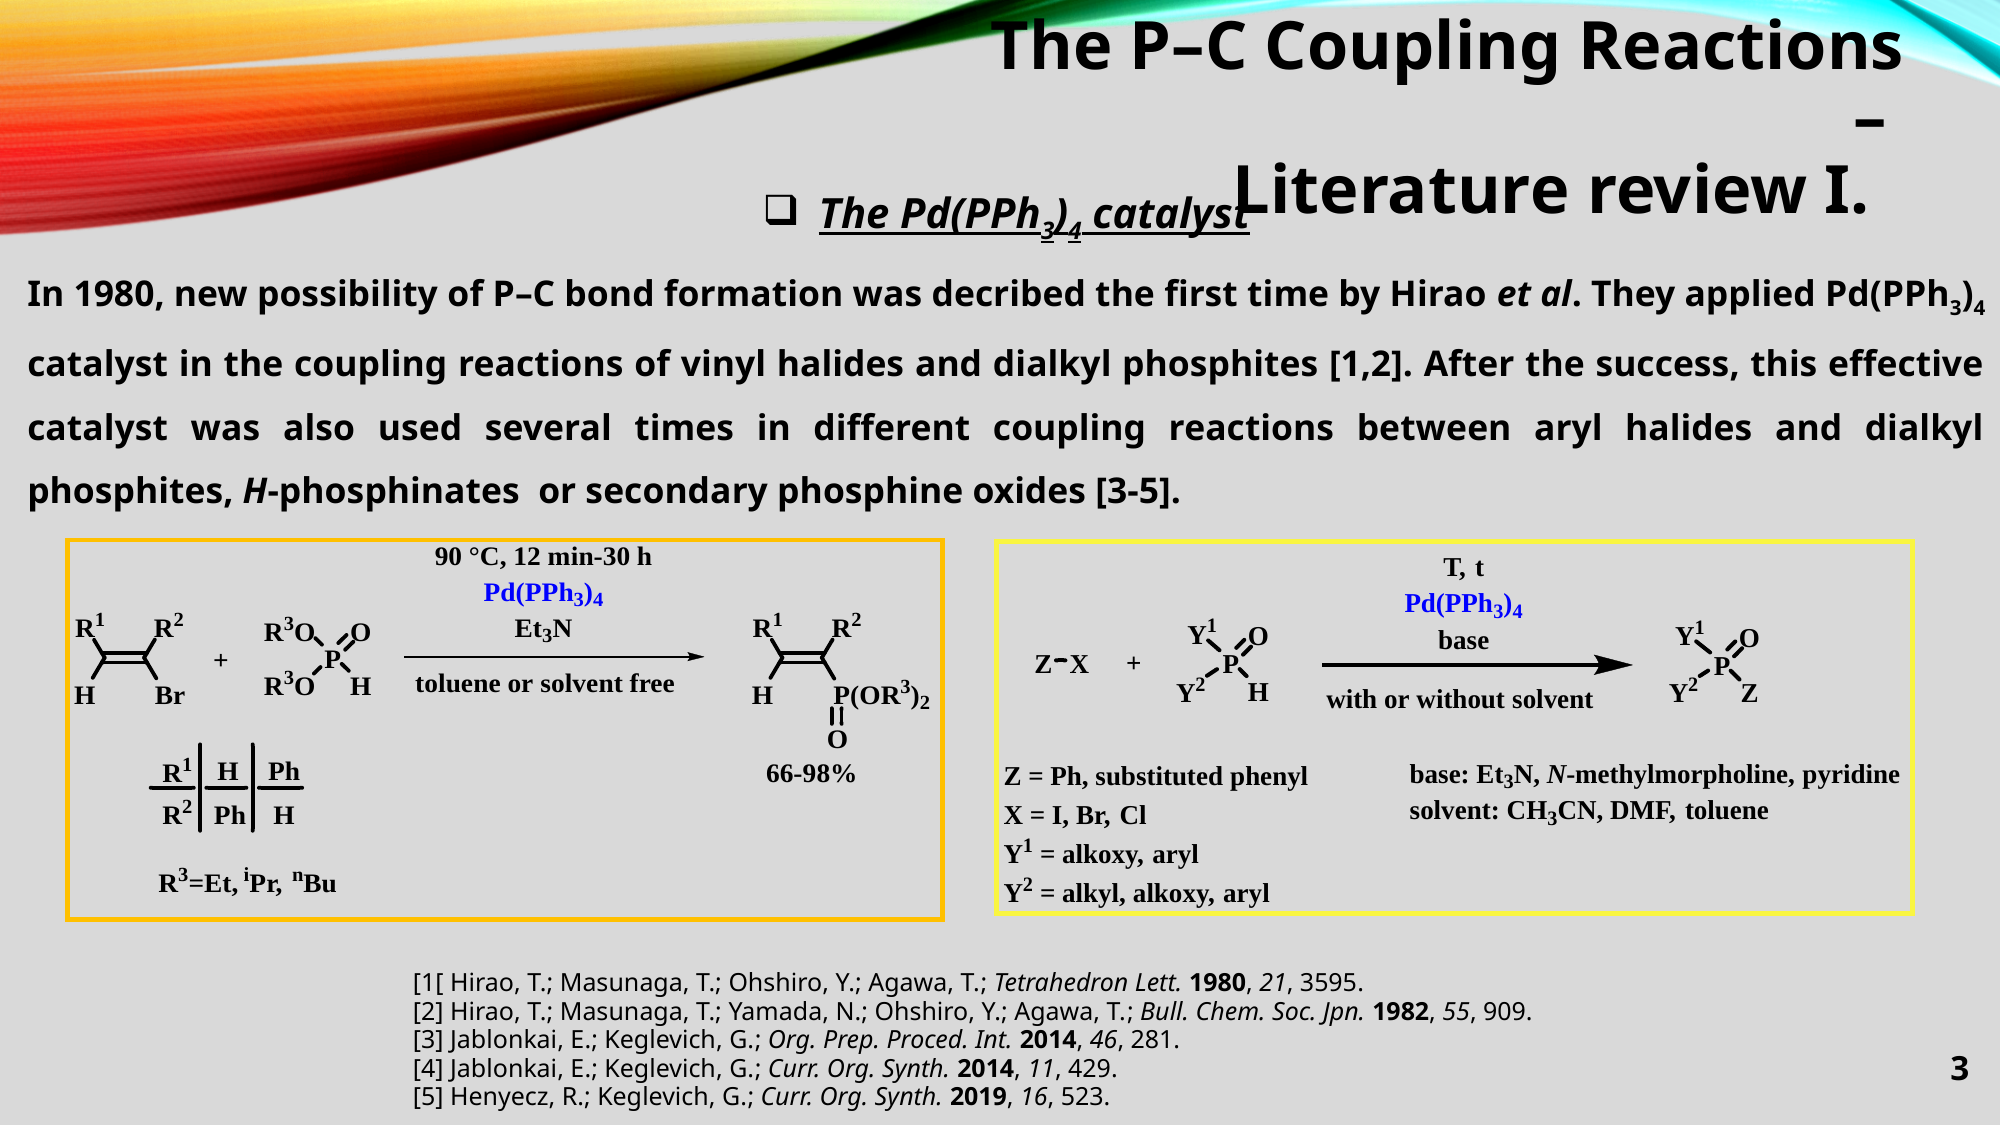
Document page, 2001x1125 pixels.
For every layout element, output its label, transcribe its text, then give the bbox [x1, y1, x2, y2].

text_box The Pd(PPh3)4 catalyst [715, 179, 1298, 252]
slide_number 3 [1918, 1035, 1985, 1106]
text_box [69, 541, 941, 918]
text_box [1[ Hirao, T.; Masunaga, T.; Ohshiro, Y.; Agawa, T.; Tetrahedron Lett. 1980, 21, 3595. [2] Hirao, T.; Masunaga, T.; Yamada, N.; Ohshiro, Y.; Agawa, T.; Bull. Chem. Soc. Jpn. 1982, 55, 909. [3] Jablonkai, E.; Keglevich, G.; Org. Prep. Proced. Int. 2014, 46, 281. [4] Jablonkai, E.; Keglevich, G.; Curr. Org. Synth. 2014, 11, 429. [5] Henyecz, R.; Keglevich, G.; Curr. Org. Synth. 2019, 16, 523. [398, 961, 1615, 1119]
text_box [998, 543, 1911, 912]
text_box In 1980, new possibility of P–C bond formation was decribed the first time by Hirao et al. They applied Pd(PPh3)4 catalyst in the coupling reactions of vinyl halides and dialkyl phosphites [1,2]. After the success, this effective catalyst was also used several times in different coupling reactions between aryl halides and dialkyl phosphites, H-phosphinates or secondary phosphine oxides [3-5]. [12, 239, 2000, 519]
picture [0, 0, 2000, 237]
title The p–C coupling reactions – Literature review I. [933, 50, 1920, 190]
